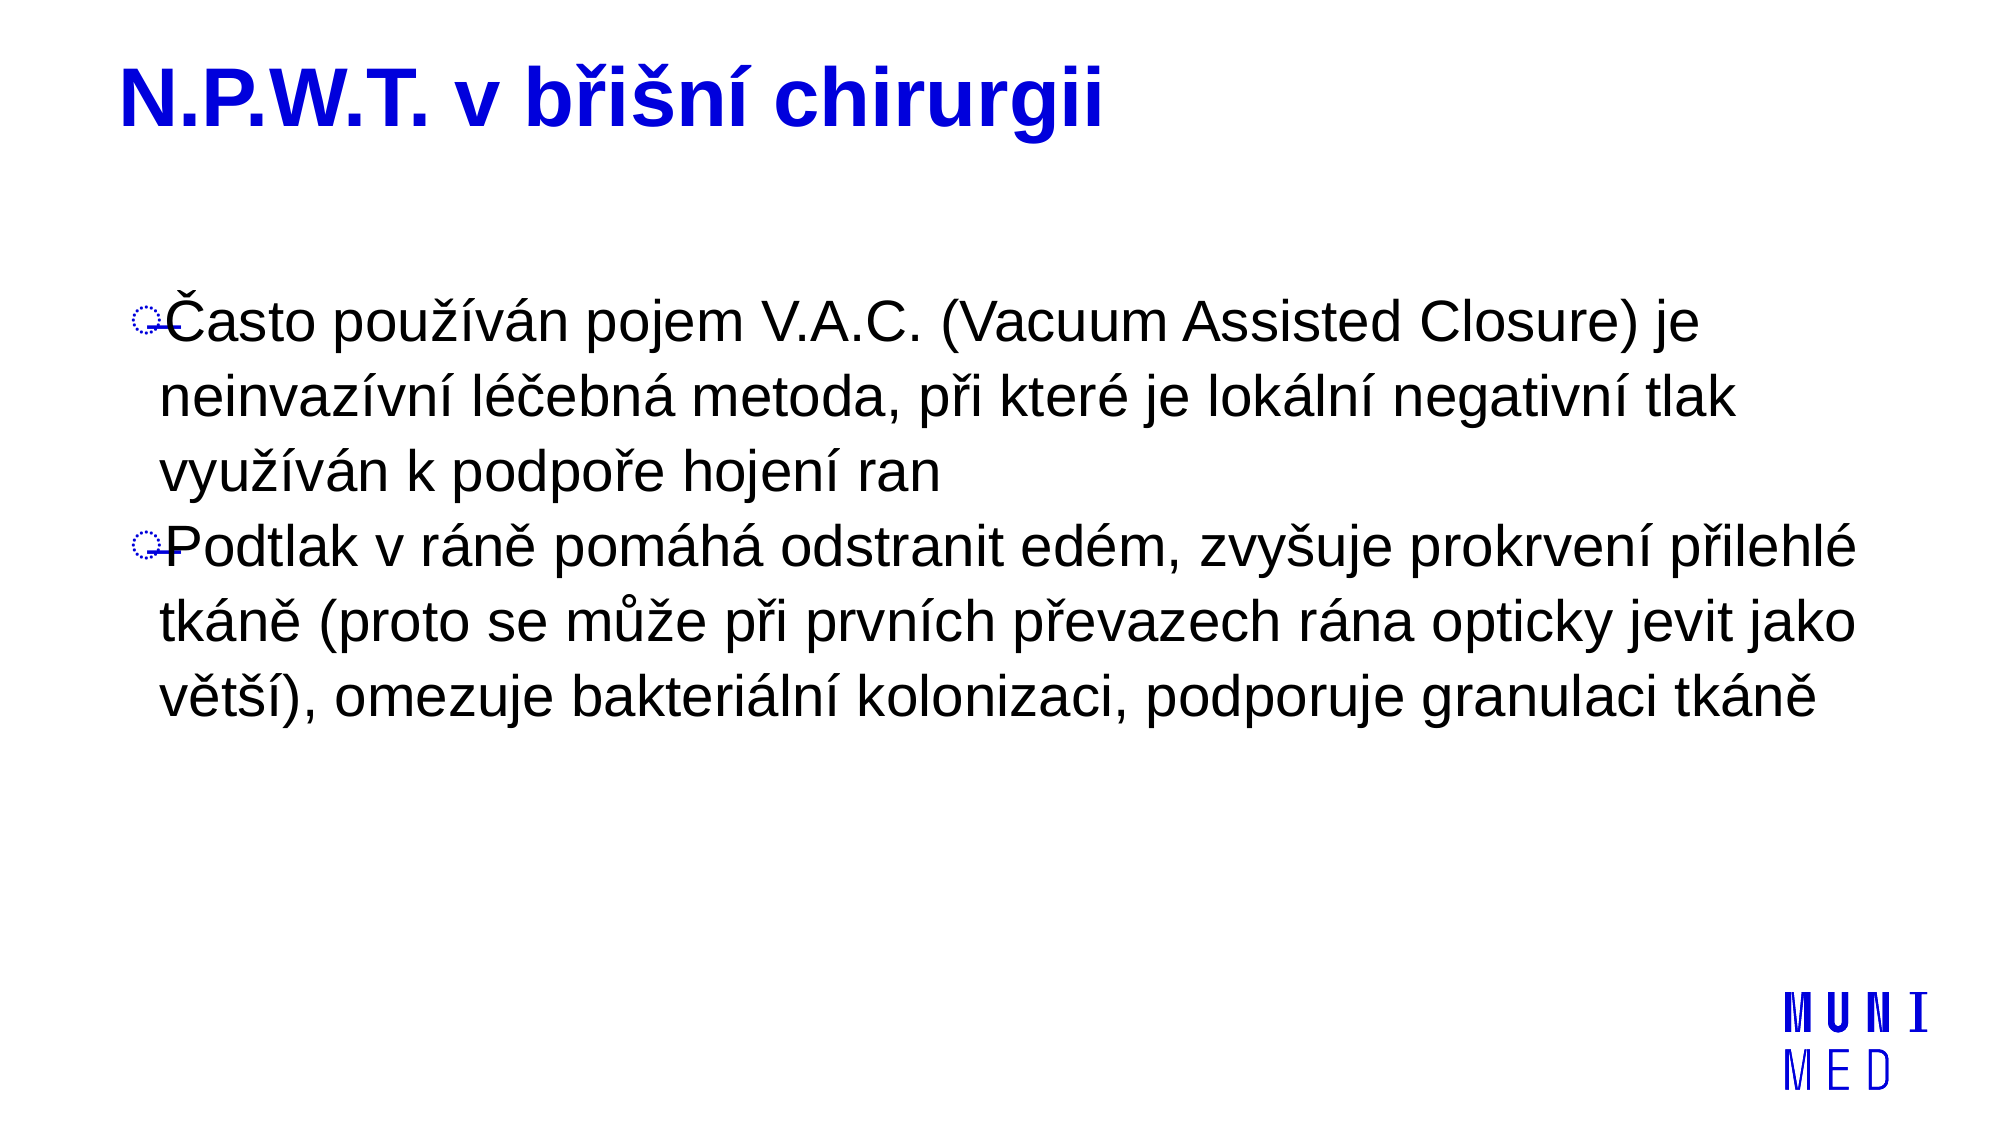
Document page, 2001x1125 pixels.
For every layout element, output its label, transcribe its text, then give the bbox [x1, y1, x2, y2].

list Často používán pojem V.A.C. (Vacuum Assisted Closure) je neinvazívní léčebná metoda, při které je lokální negativní tlak využíván k podpoře hojení ran Podtlak v ráně pomáhá odstranit edém, zvyšuje prokrvení přilehlé tkáně (proto se může při prvních převazech rána opticky jevit jako větší), omezuje bakteriální kolonizaci, podporuje granulaci tkáně [118, 277, 1882, 957]
title N.P.W.T. v břišní chirurgii [118, 60, 1883, 193]
